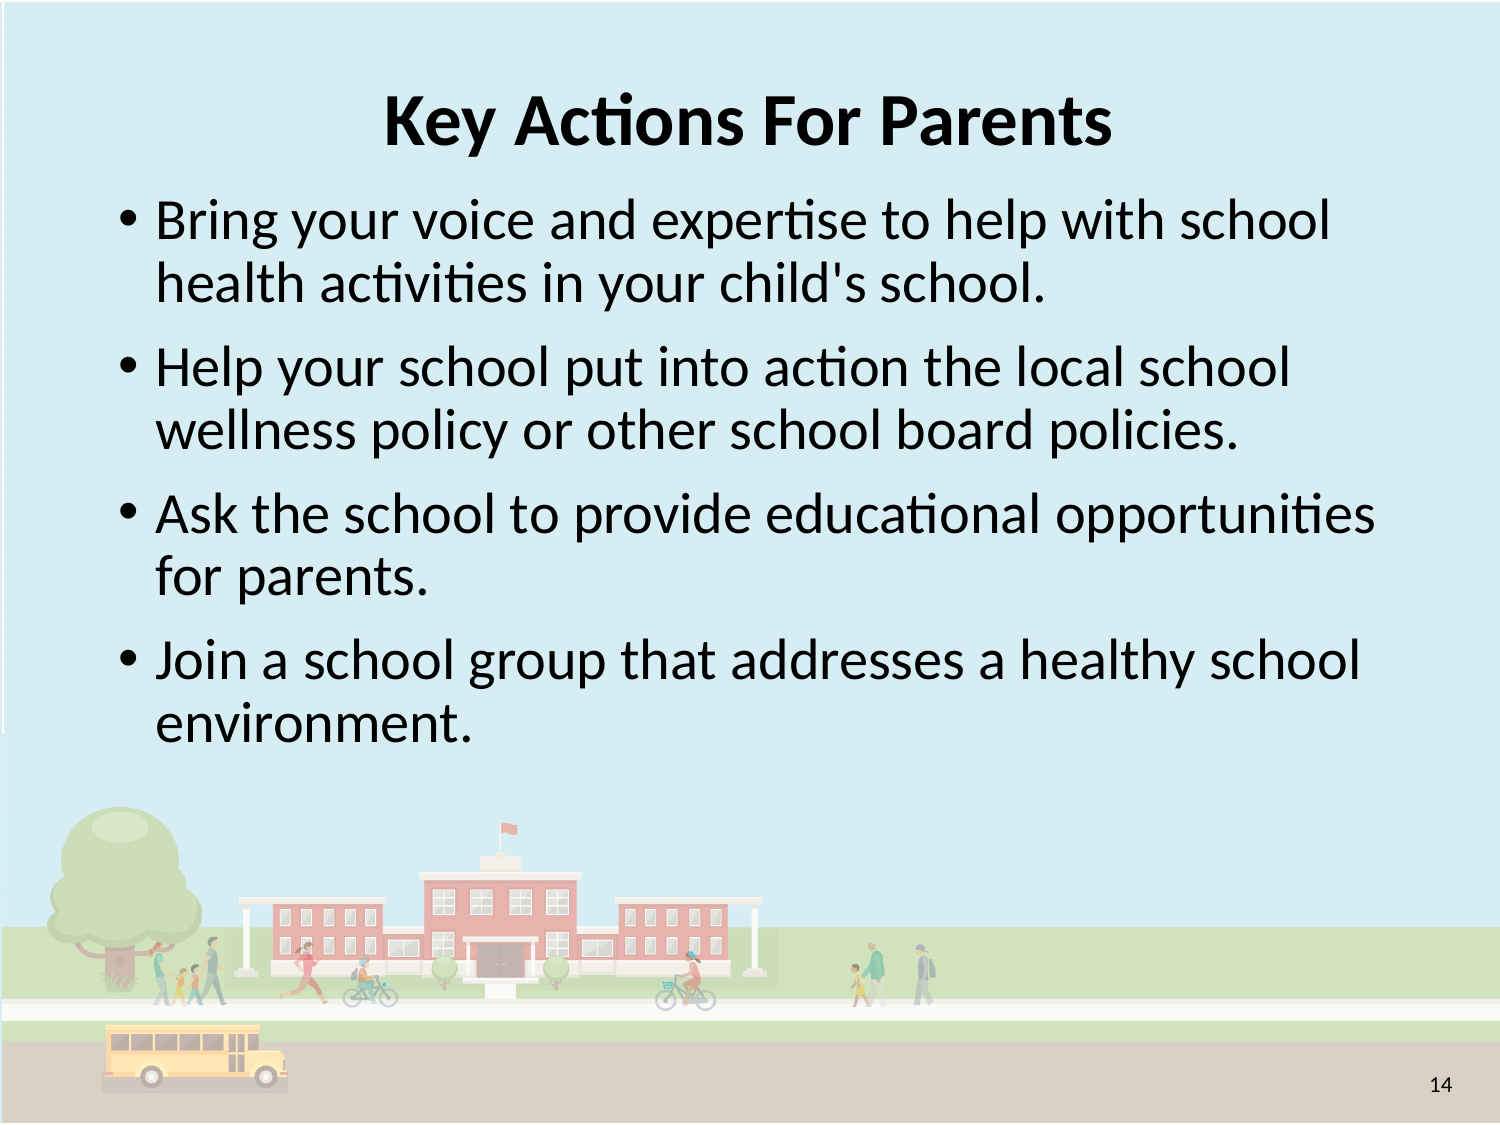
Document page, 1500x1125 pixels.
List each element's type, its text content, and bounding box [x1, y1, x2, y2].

text_box 14 [1414, 1062, 1488, 1105]
list Bring your voice and expertise to help with school health activities in your child's school. Help your school put into action the local school wellness policy or other school board policies. Ask the school to provide educational opportunities for parents. Join a school group that addresses a healthy school environment. [103, 182, 1397, 879]
title Key Actions For Parents [103, 59, 1397, 182]
picture [0, 2, 1500, 1123]
